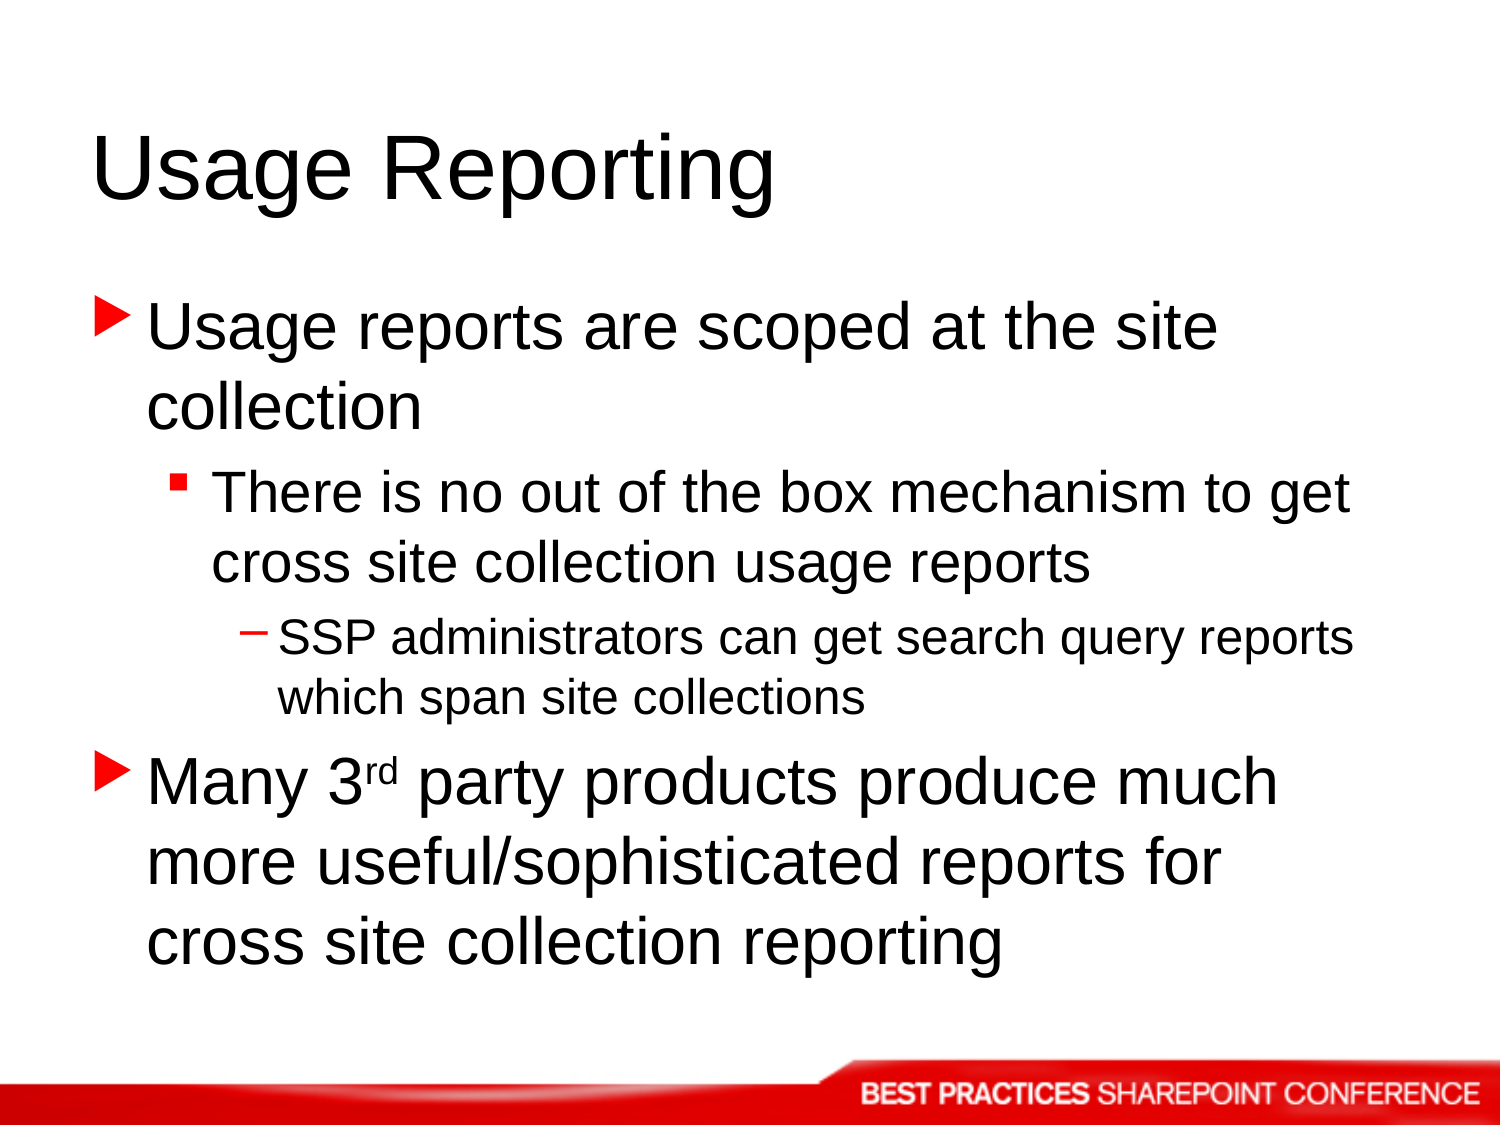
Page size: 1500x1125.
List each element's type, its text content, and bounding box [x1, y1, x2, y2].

picture [0, 0, 1500, 1125]
list Usage reports are scoped at the site collection There is no out of the box mechanism to get cross site collection usage reports SSP administrators can get search query reports which span site collections Many 3rd party products produce much more useful/sophisticated reports for cross site collection reporting [74, 274, 1401, 1001]
title Usage Reporting [74, 99, 1401, 226]
